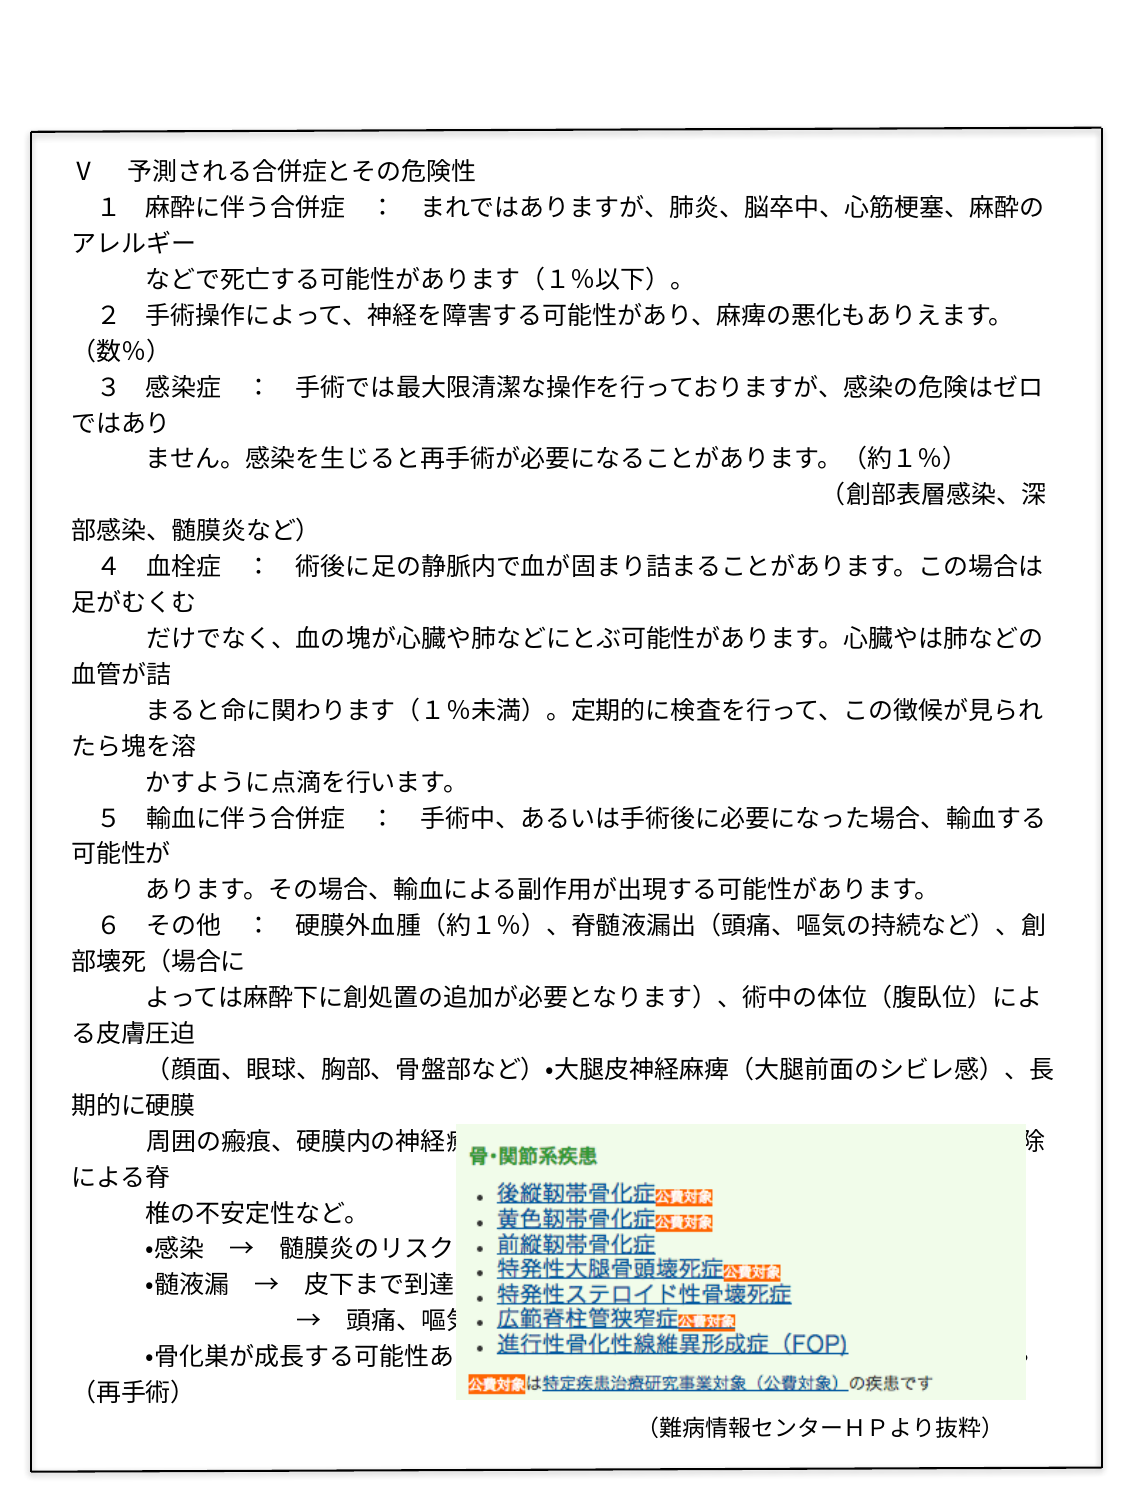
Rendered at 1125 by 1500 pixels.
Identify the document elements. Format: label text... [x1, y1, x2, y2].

text_box （難病情報センターＨＰより抜粋） [621, 1408, 1019, 1449]
picture [455, 1124, 1026, 1400]
text_box Ⅴ 予測される合併症とその危険性 １ 麻酔に伴う合併症 ： まれではありますが、肺炎、脳卒中、心筋梗塞、麻酔のアレルギー などで死亡する可能性があります（１％以下）。 ２ 手術操作によって、神経を障害する可能性があり、麻痺の悪化もありえます。（数％） ３ 感染症 ： 手術では最大限清潔な操作を行っておりますが、感染の危険はゼロではあり ません。感染を生じると再手術が必要になることがあります。（約１％） （創部表層感染、深部感染、髄膜炎など） ４ 血栓症 ： 術後に足の静脈内で血が固まり詰まることがあります。この場合は足がむくむ だけでなく、血の塊が心臓や肺などにとぶ可能性があります。心臓やは肺などの血管が詰 まると命に関わります（１％未満）。定期的に検査を行って、この徴候が見られたら塊を溶 かすように点滴を行います。 ５ 輸血に伴う合併症 ： 手術中、あるいは手術後に必要になった場合、輸血する可能性が あります。その場合、輸血による副作用が出現する可能性があります。 ６ その他 ： 硬膜外血腫（約１％）、脊髄液漏出（頭痛、嘔気の持続など）、創部壊死（場合に よっては麻酔下に創処置の追加が必要となります）、術中の体位（腹臥位）による皮膚圧迫 （顔面、眼球、胸部、骨盤部など）・大腿皮神経麻痺（大腿前面のシビレ感）、長期的に硬膜 周囲の瘢痕、硬膜内の神経癒着（癒着性クモ膜炎、クモ膜嚢胞など）、椎弓切除による脊 椎の不安定性など。 ・感染 → 髄膜炎のリスク （再手術） ・髄液漏 → 皮下まで到達すると保存加療では治癒が困難 （再手術） → 頭痛、嘔気がしばらく持続 ・骨化巣が成長する可能性あり → しばらく先に、再度脊髄圧迫をきたすと・・・ （再手術） [56, 142, 1078, 1414]
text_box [34, 1467, 1098, 1472]
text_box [30, 127, 1101, 133]
